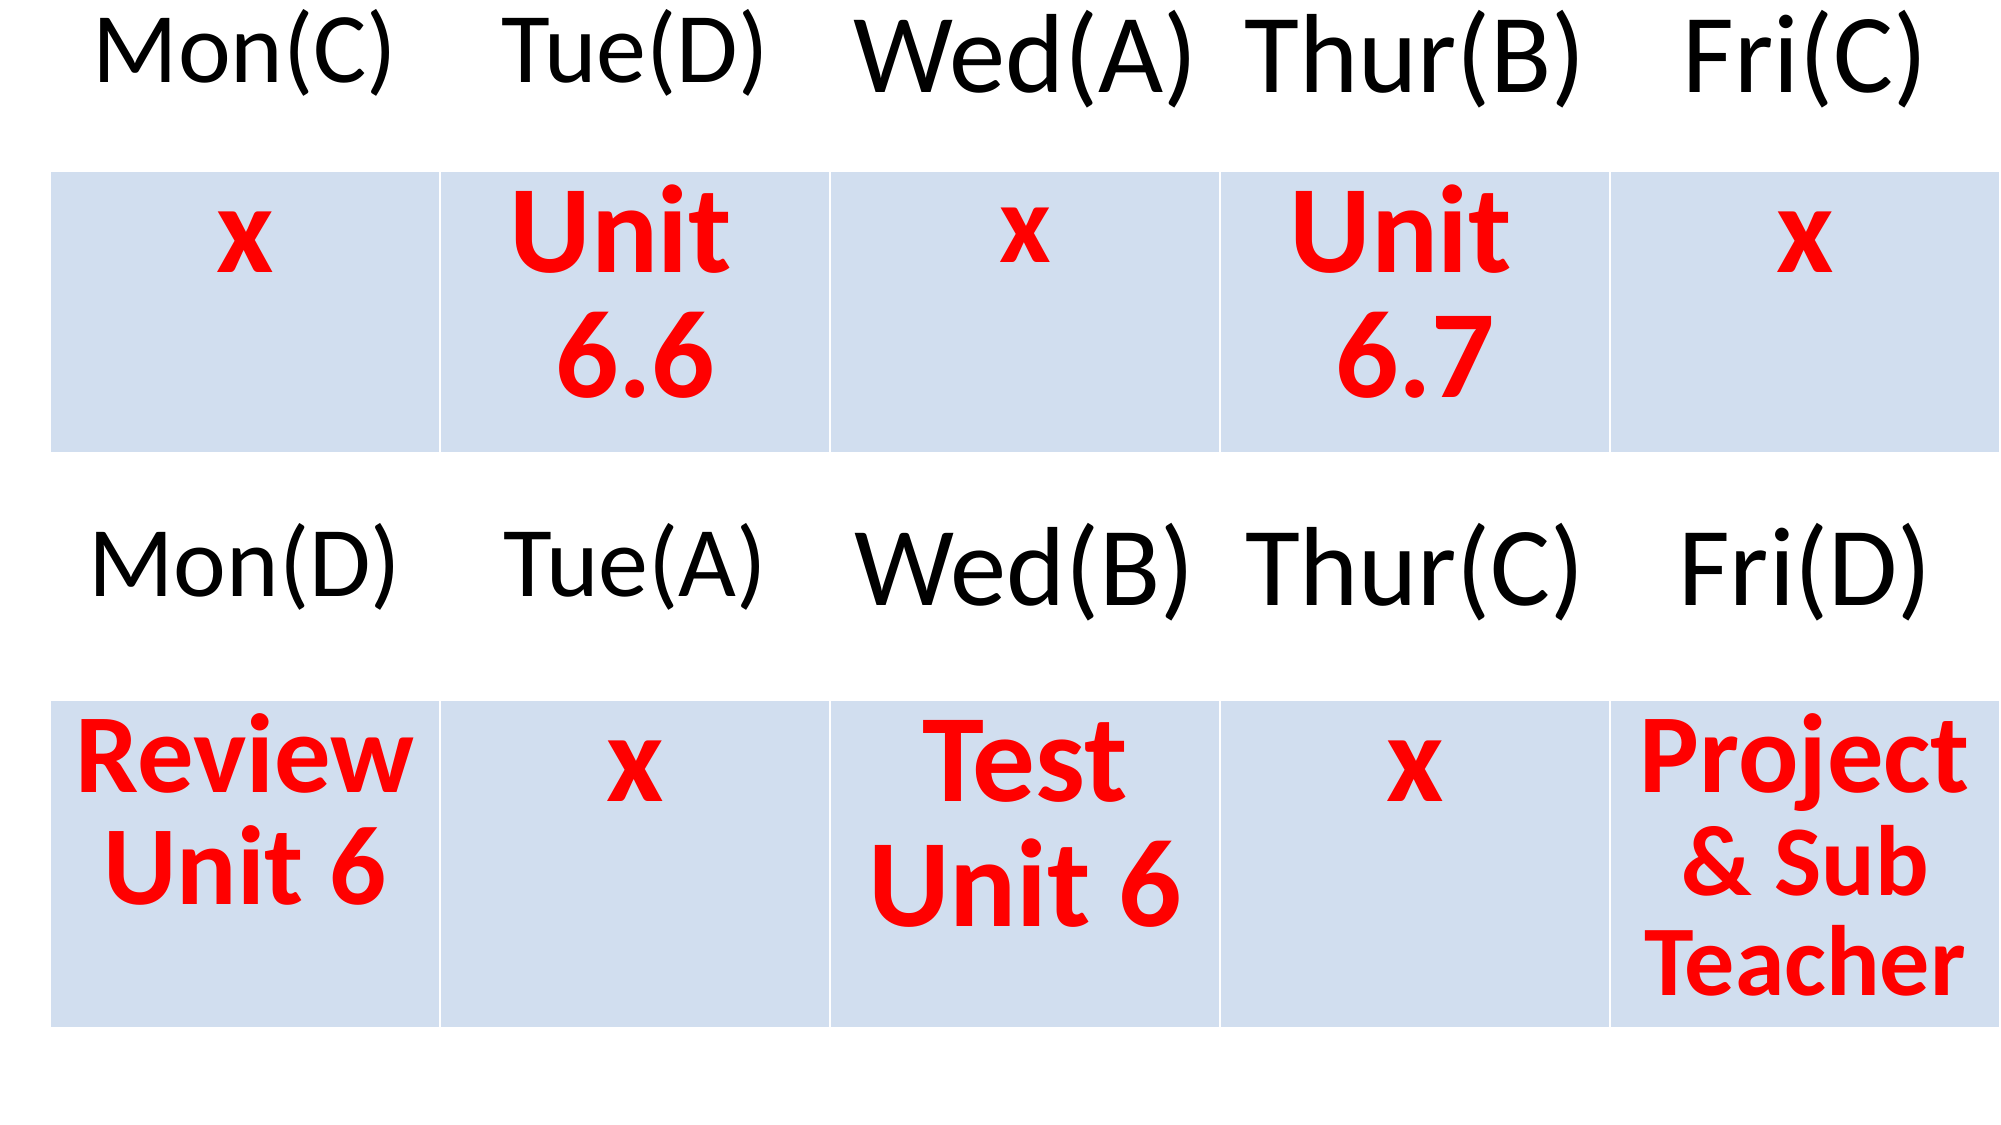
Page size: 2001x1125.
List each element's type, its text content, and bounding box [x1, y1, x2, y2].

table_cell Unit 6.6 [441, 172, 829, 452]
table_header Mon(D) [51, 514, 439, 699]
table_header Thur(B) [1221, 1, 1609, 170]
table_header Tue(A) [441, 514, 829, 699]
table_header Wed(A) [831, 1, 1219, 170]
table_cell Project & Sub Teacher [1611, 701, 1999, 1027]
table_cell Unit 6.7 [1221, 172, 1609, 452]
table_cell x [441, 701, 829, 1027]
table_header Thur(C) [1221, 514, 1609, 699]
table_header Tue(D) [441, 1, 829, 170]
table_cell Review Unit 6 [51, 701, 439, 1027]
table_cell Test Unit 6 [831, 701, 1219, 1027]
table_header Mon(C) [51, 1, 439, 170]
table_cell x [51, 172, 439, 452]
table_cell x [1221, 701, 1609, 1027]
table_header Fri(C) [1611, 1, 1999, 170]
table_cell x [831, 172, 1219, 452]
table_header Fri(D) [1611, 514, 1999, 699]
table_header Wed(B) [831, 514, 1219, 699]
table_cell x [1611, 172, 1999, 452]
